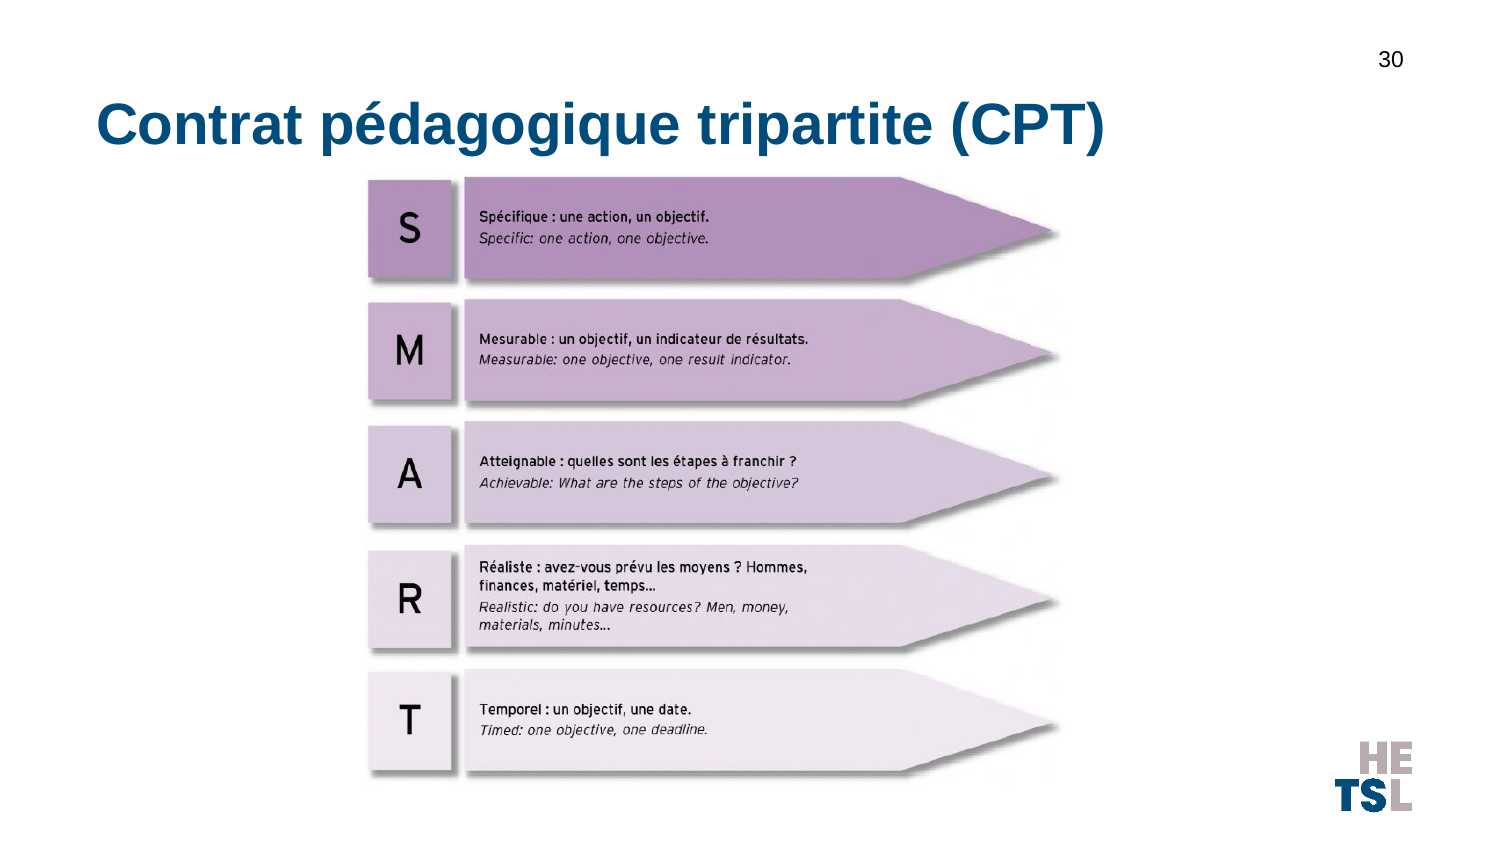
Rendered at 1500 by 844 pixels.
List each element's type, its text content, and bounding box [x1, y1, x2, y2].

title Contrat pédagogique tripartite (CPT) [96, 86, 1404, 158]
picture [1299, 706, 1447, 844]
picture [363, 173, 1067, 785]
slide_number 30 [1066, 44, 1404, 87]
